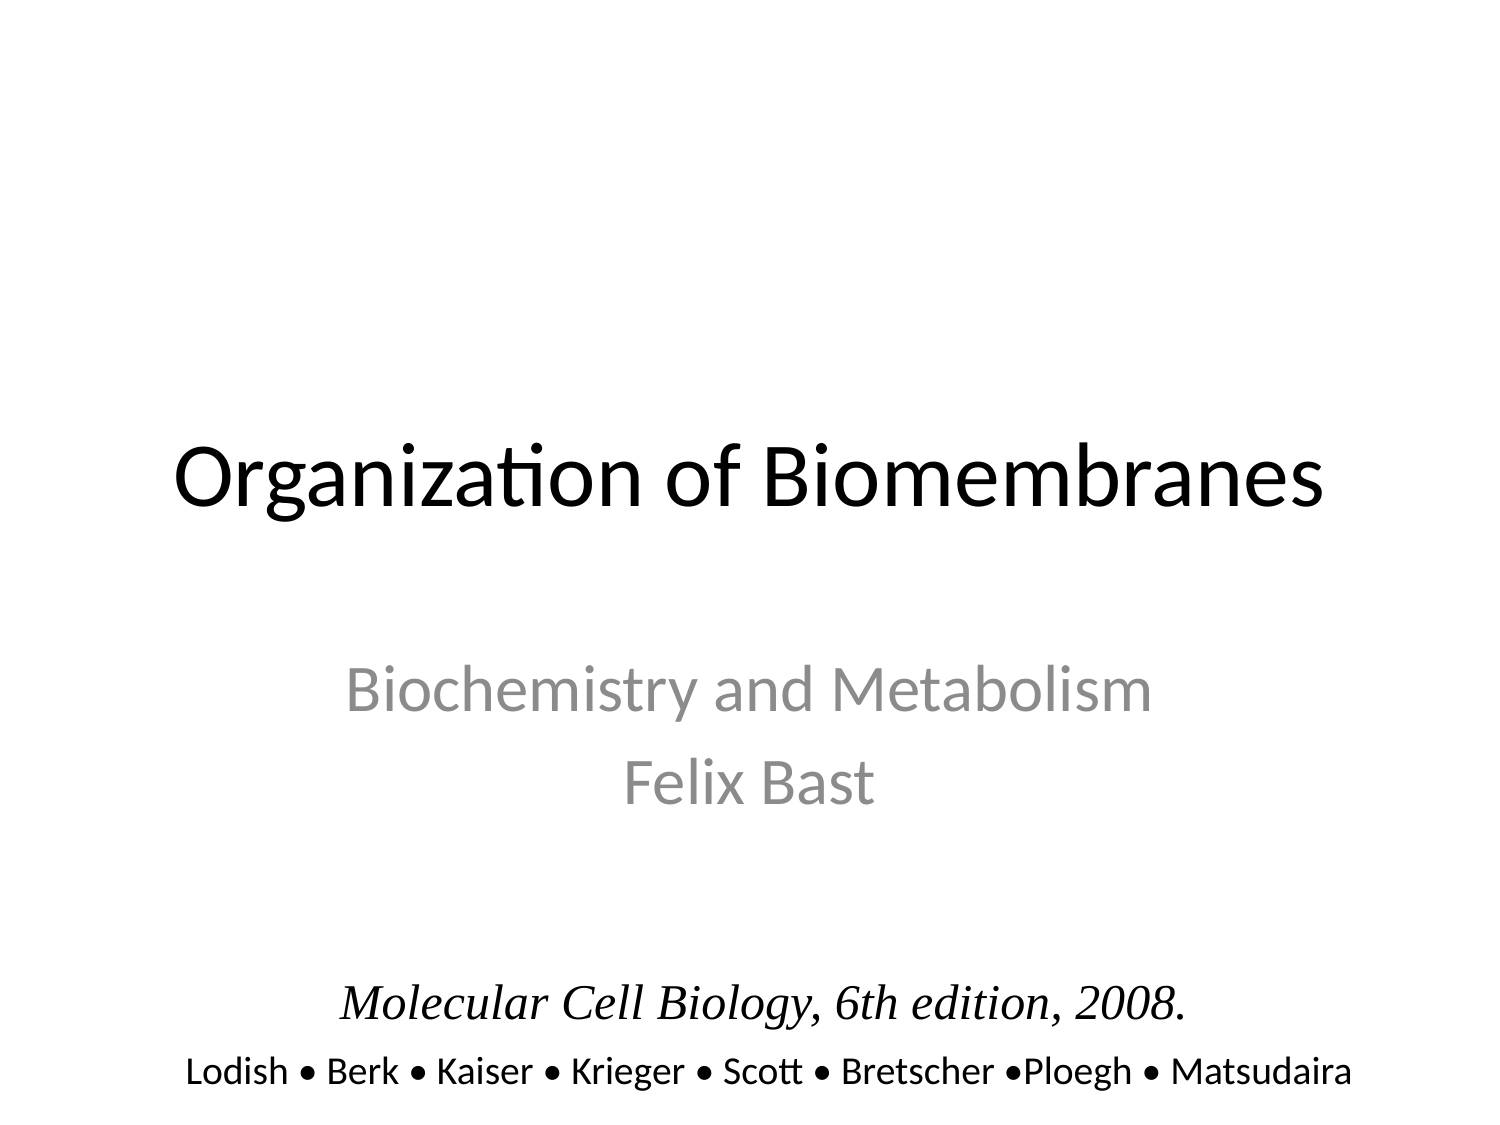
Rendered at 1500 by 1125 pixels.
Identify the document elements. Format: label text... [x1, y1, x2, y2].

text_box Molecular Cell Biology, 6th edition, 2008. [325, 962, 1204, 1037]
subtitle Biochemistry and Metabolism Felix Bast [225, 637, 1275, 925]
title Organization of Biomembranes [112, 349, 1388, 591]
text_box Lodish • Berk • Kaiser • Krieger • Scott • Bretscher •Ploegh • Matsudaira [123, 1037, 1417, 1100]
